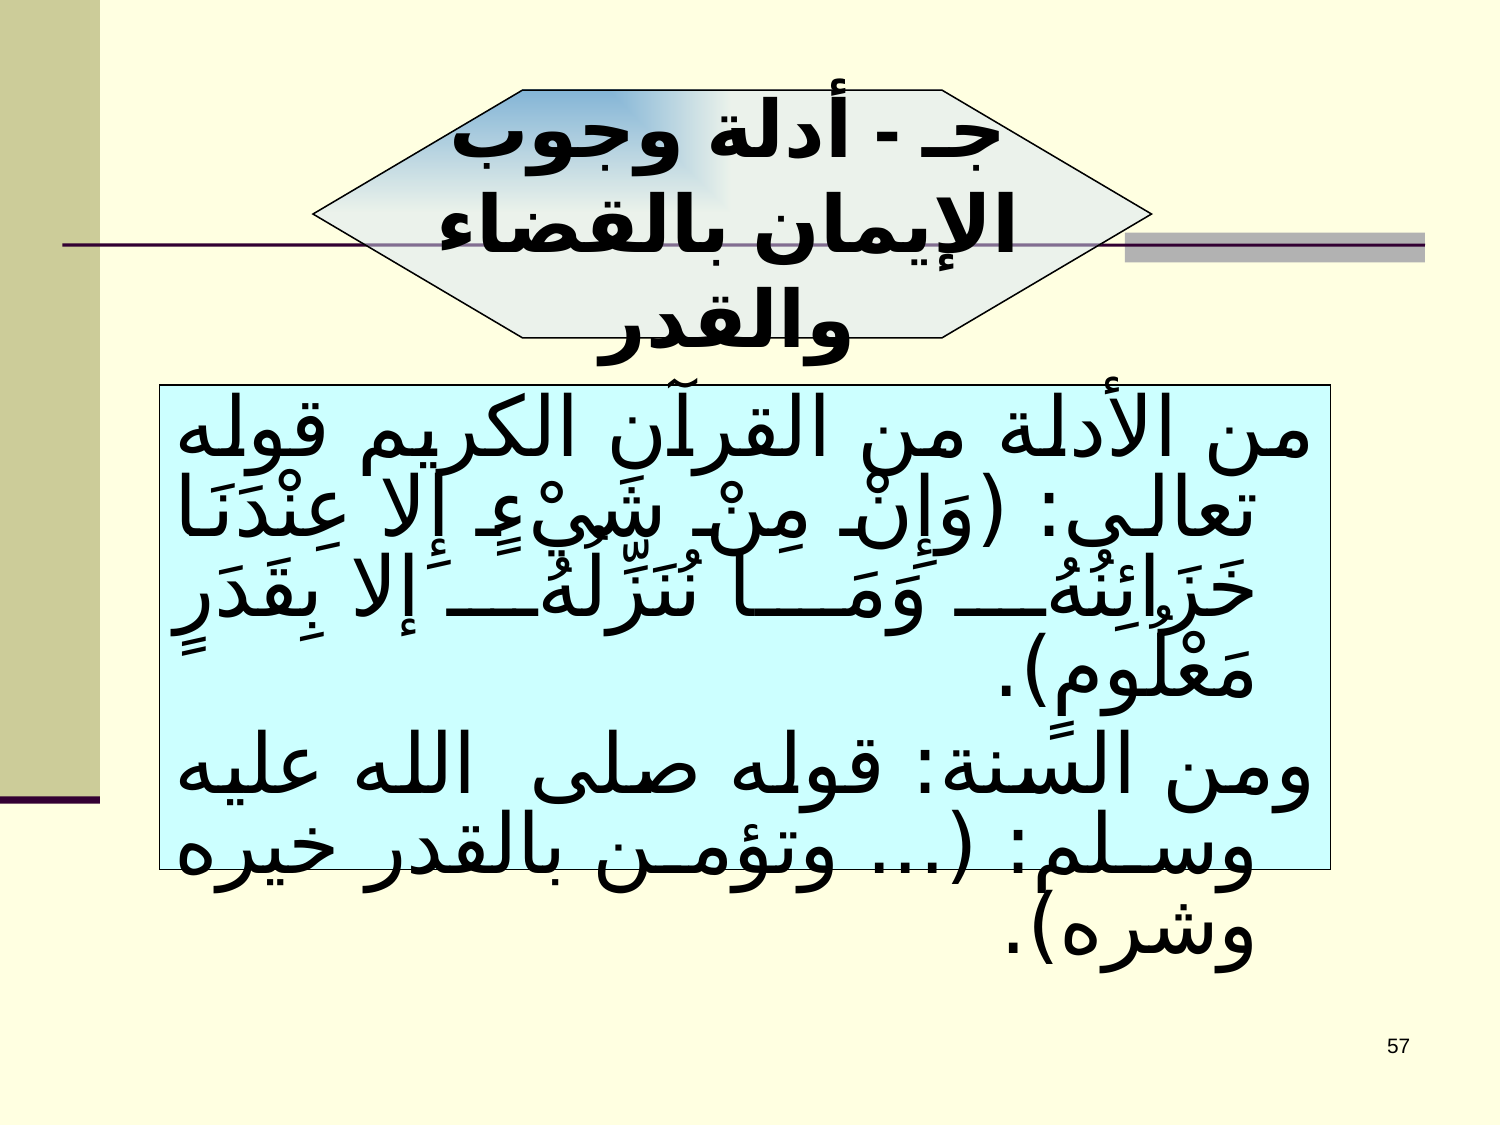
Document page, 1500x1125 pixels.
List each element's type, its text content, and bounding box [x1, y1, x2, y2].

text_box [382, 90, 1083, 173]
title جـ - أدلة وجوب الإيمان بالقضاء والقدر [300, 173, 1156, 362]
slide_number 57 [1112, 1024, 1426, 1101]
list من الأدلة من القرآن الكريم قوله تعالى: (وَإِنْ مِنْ شَيْءٍ إِلا عِنْدَنَا خَزَائِنُهُ وَمَا نُنَزِّلُهُ إلا بِقَدَرٍ مَعْلُومٍ). ومن السنة: قوله صلى الله عليه وسلم: (... وتؤمن بالقدر خيره وشره). [159, 384, 1331, 870]
